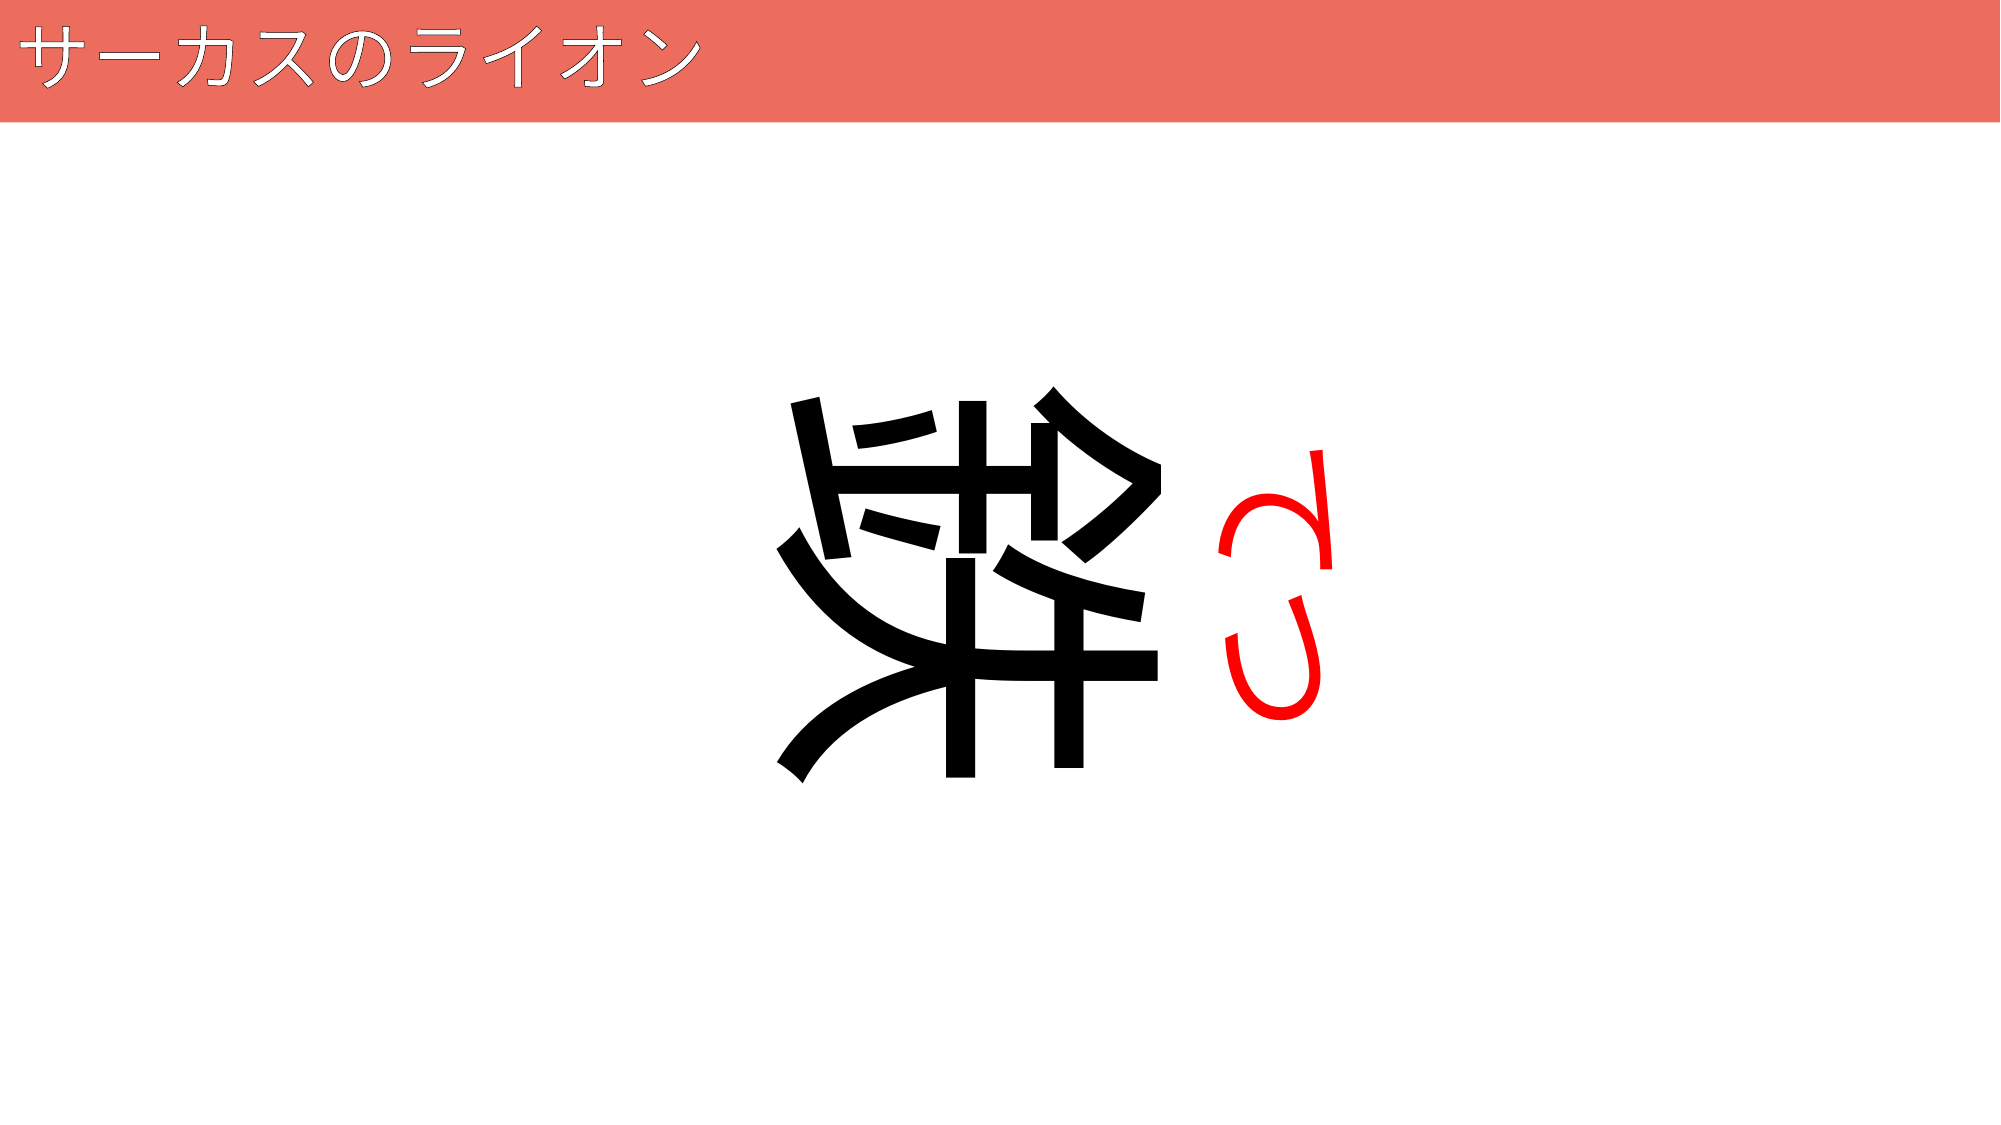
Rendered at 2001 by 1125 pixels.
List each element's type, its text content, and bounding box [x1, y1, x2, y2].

title サーカスのライオン [0, 0, 1712, 123]
text_box 鉄 [700, 363, 1236, 815]
slide_number 126 [1712, 0, 2000, 123]
text_box てつ [1236, 422, 1382, 756]
